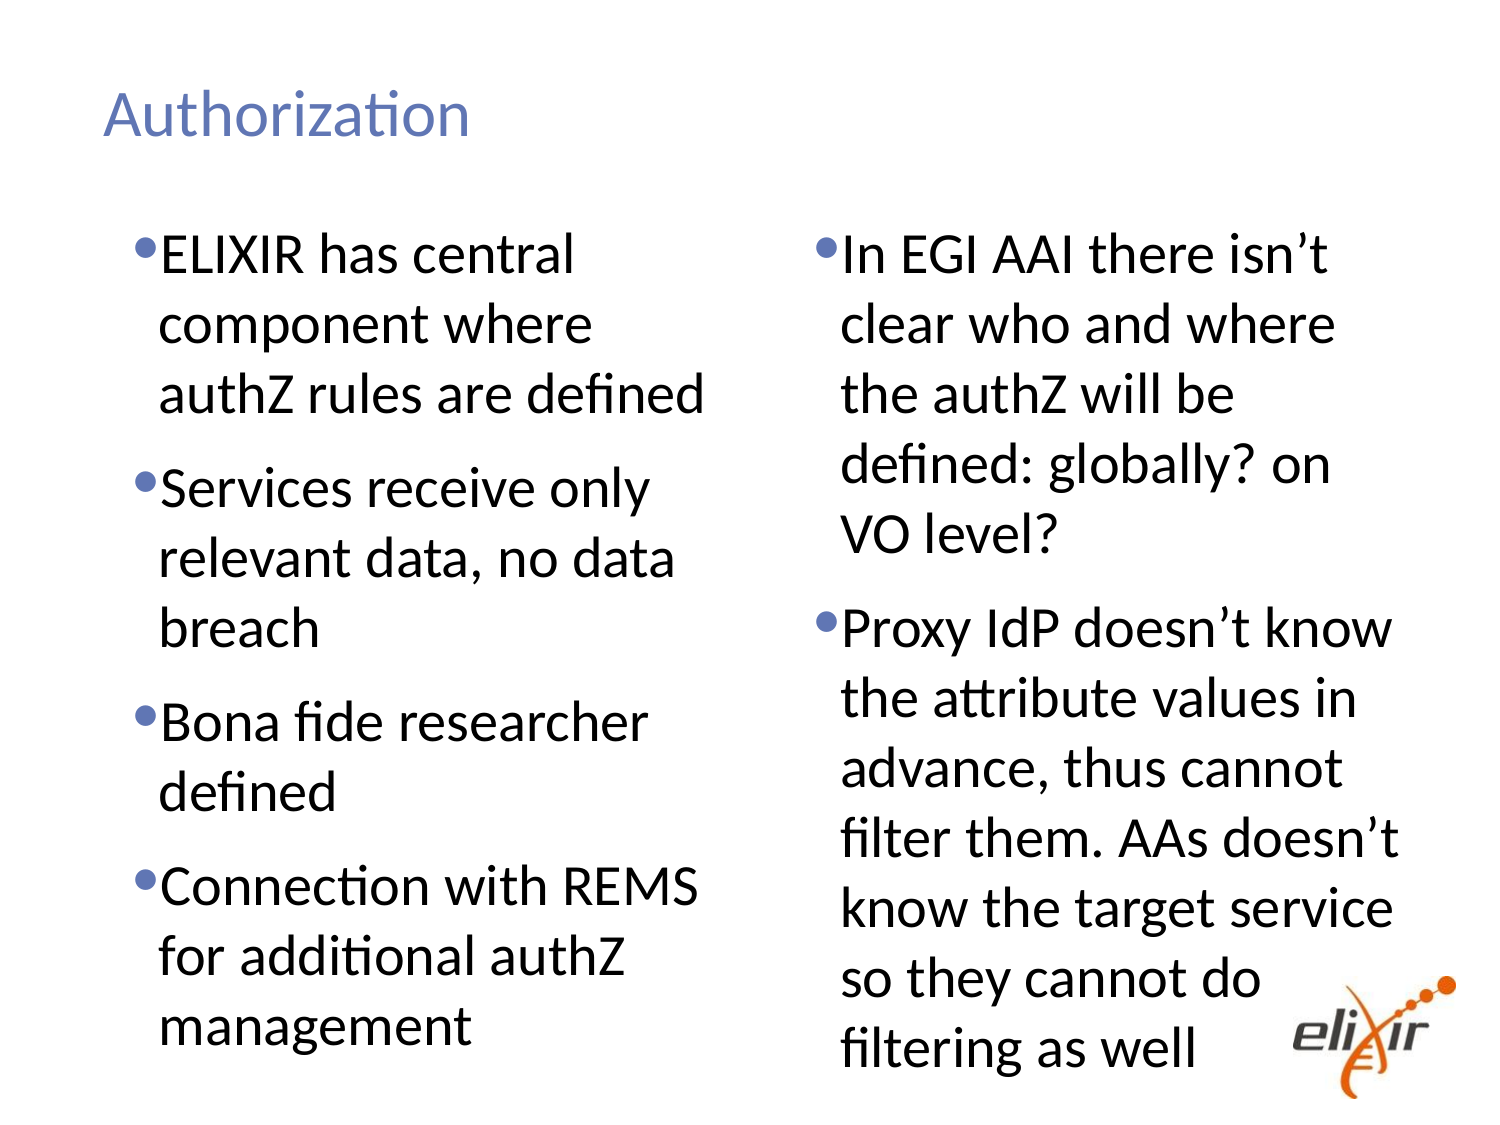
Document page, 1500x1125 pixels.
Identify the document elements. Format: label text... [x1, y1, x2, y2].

list ELIXIR has central component where authZ rules are defined Services receive only relevant data, no data breach Bona fide researcher defined Connection with REMS for additional authZ management [87, 200, 744, 914]
picture [1293, 976, 1456, 1099]
title Authorization [88, 54, 1426, 149]
list In EGI AAI there isn’t clear who and where the authZ will be defined: globally? on VO level? Proxy IdP doesn’t know the attribute values in advance, thus cannot filter them. AAs doesn’t know the target service so they cannot do filtering as well [768, 200, 1426, 914]
